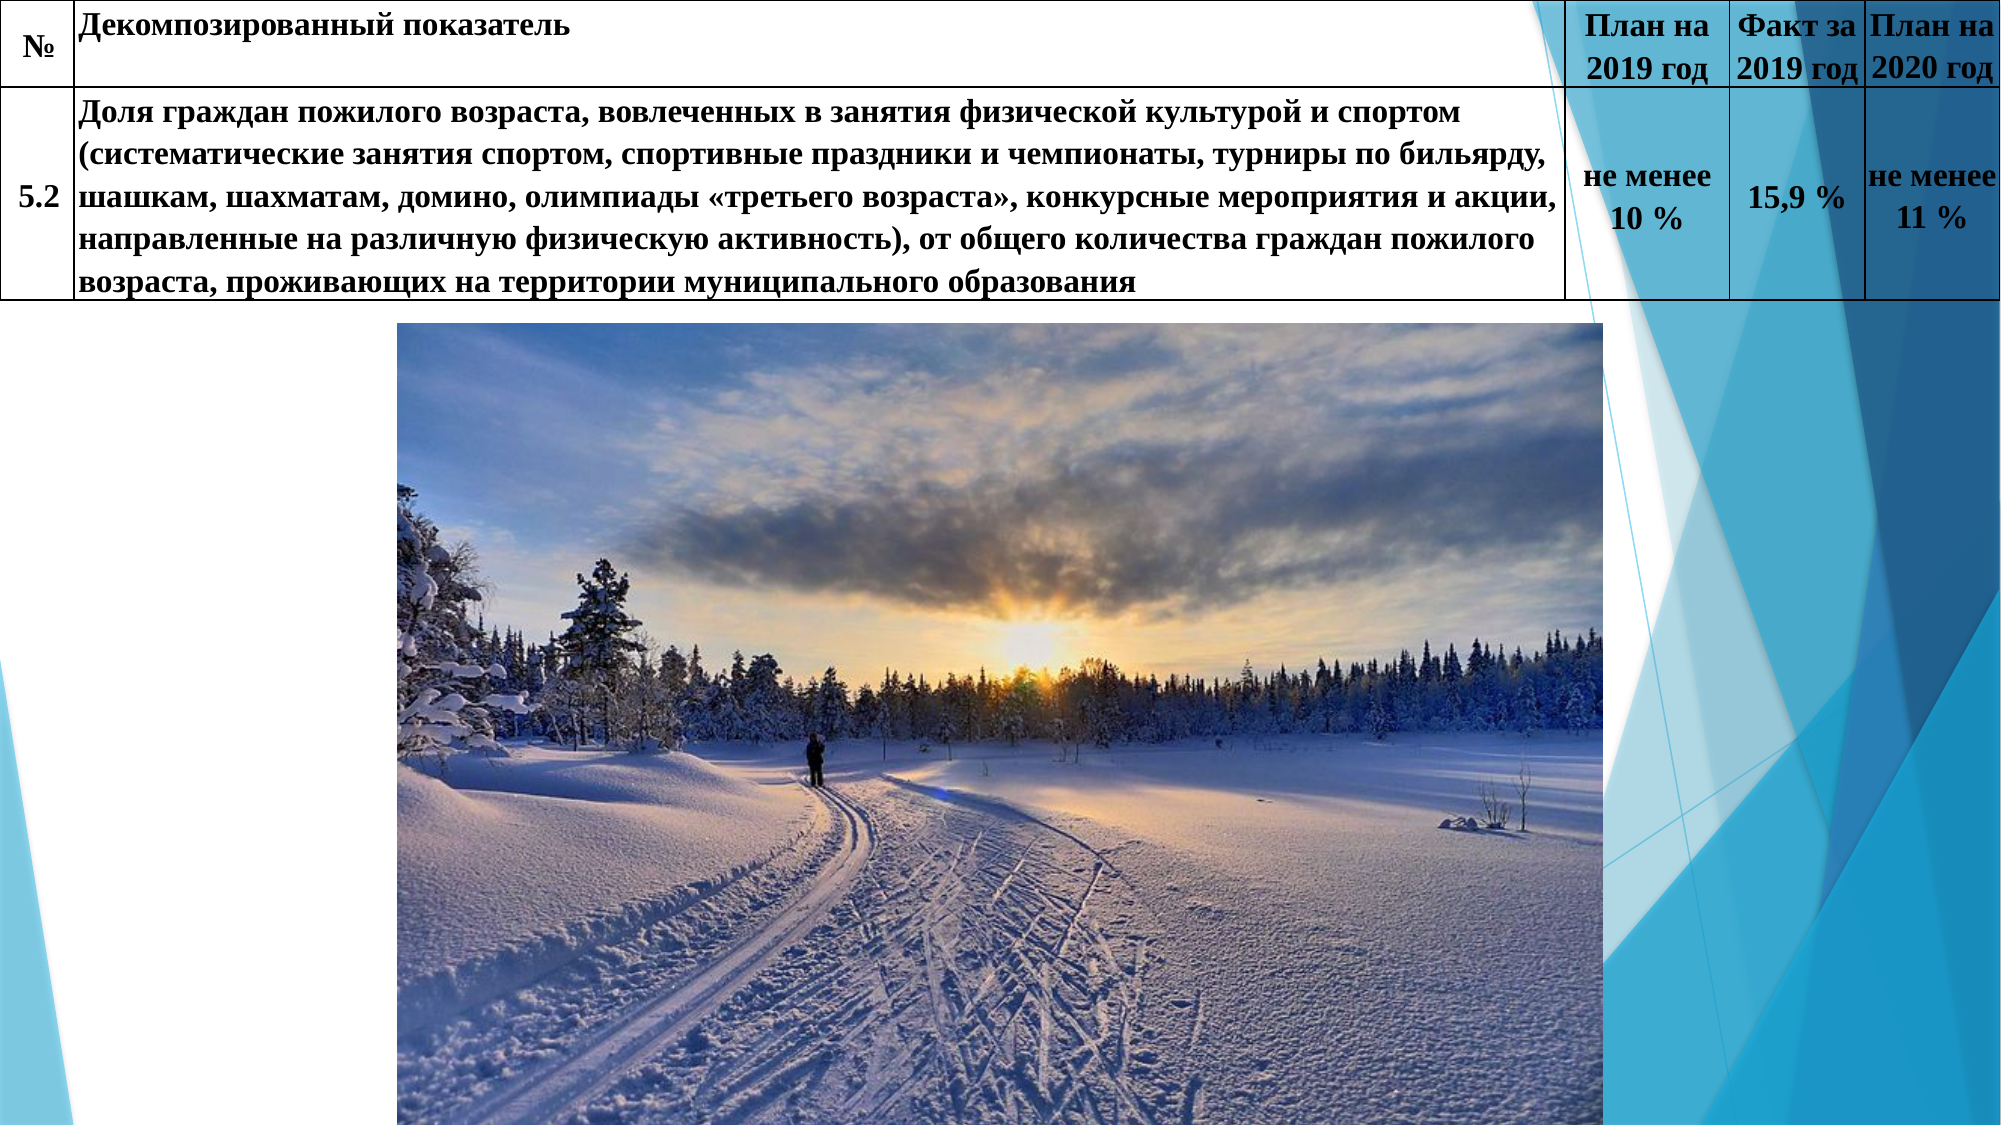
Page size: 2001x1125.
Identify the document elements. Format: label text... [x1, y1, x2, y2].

table_header Декомпозированный показатель [75, 1, 1564, 86]
table_cell не менее 10 % [1566, 88, 1729, 299]
table_header № [1, 1, 73, 86]
table_cell 15,9 % [1730, 88, 1864, 299]
picture [396, 323, 1604, 1125]
table_cell 5.2 [1, 88, 73, 299]
table_cell Доля граждан пожилого возраста, вовлеченных в занятия физической культурой и спортом (систематические занятия спортом, спортивные праздники и чемпионаты, турниры по бильярду, шашкам, шахматам, домино, олимпиады «третьего возраста», конкурсные мероприятия и акции, направленные на различную физическую активность), от общего количества граждан пожилого возраста, проживающих на территории муниципального образования [75, 88, 1564, 299]
table_header План на 2020 год [1866, 1, 1999, 86]
table_header План на 2019 год [1566, 1, 1729, 86]
table_header Факт за 2019 год [1730, 1, 1864, 86]
table_cell не менее 11 % [1866, 88, 1999, 299]
